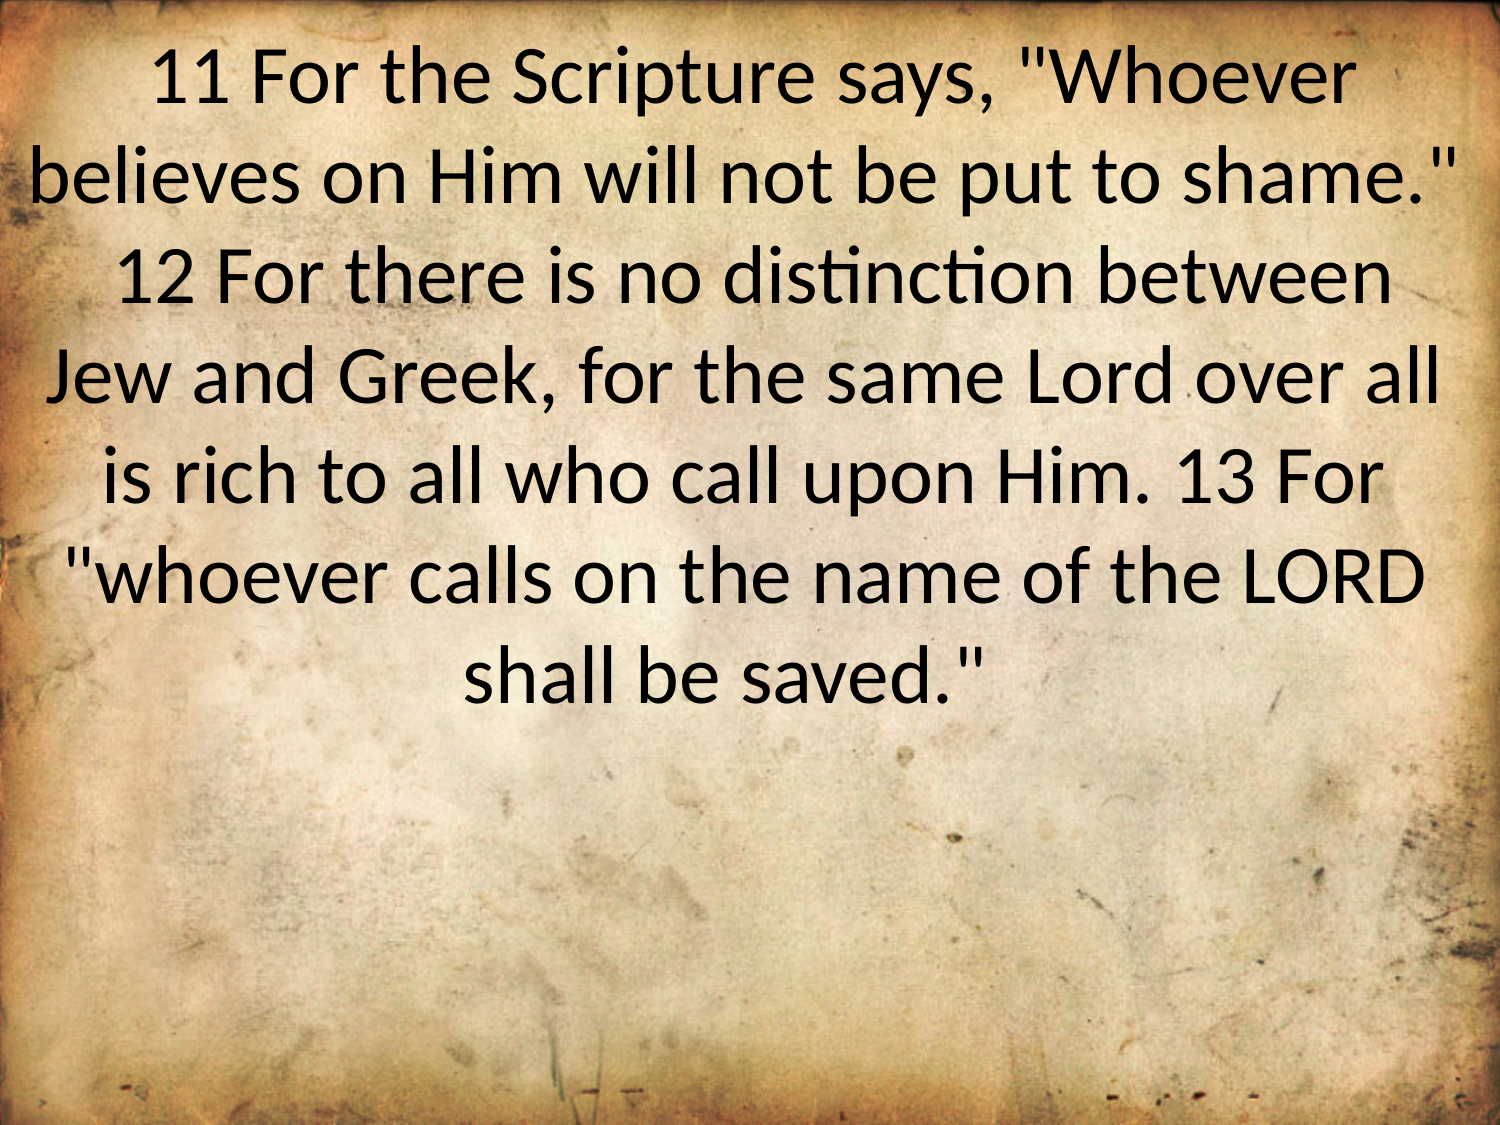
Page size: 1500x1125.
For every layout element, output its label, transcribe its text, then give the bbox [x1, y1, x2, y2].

picture [0, 0, 1500, 1125]
text_box 11 For the Scripture says, "Whoever believes on Him will not be put to shame." 12 For there is no distinction between Jew and Greek, for the same Lord over all is rich to all who call upon Him. 13 For "whoever calls on the name of the LORD shall be saved." [12, 12, 1475, 1125]
